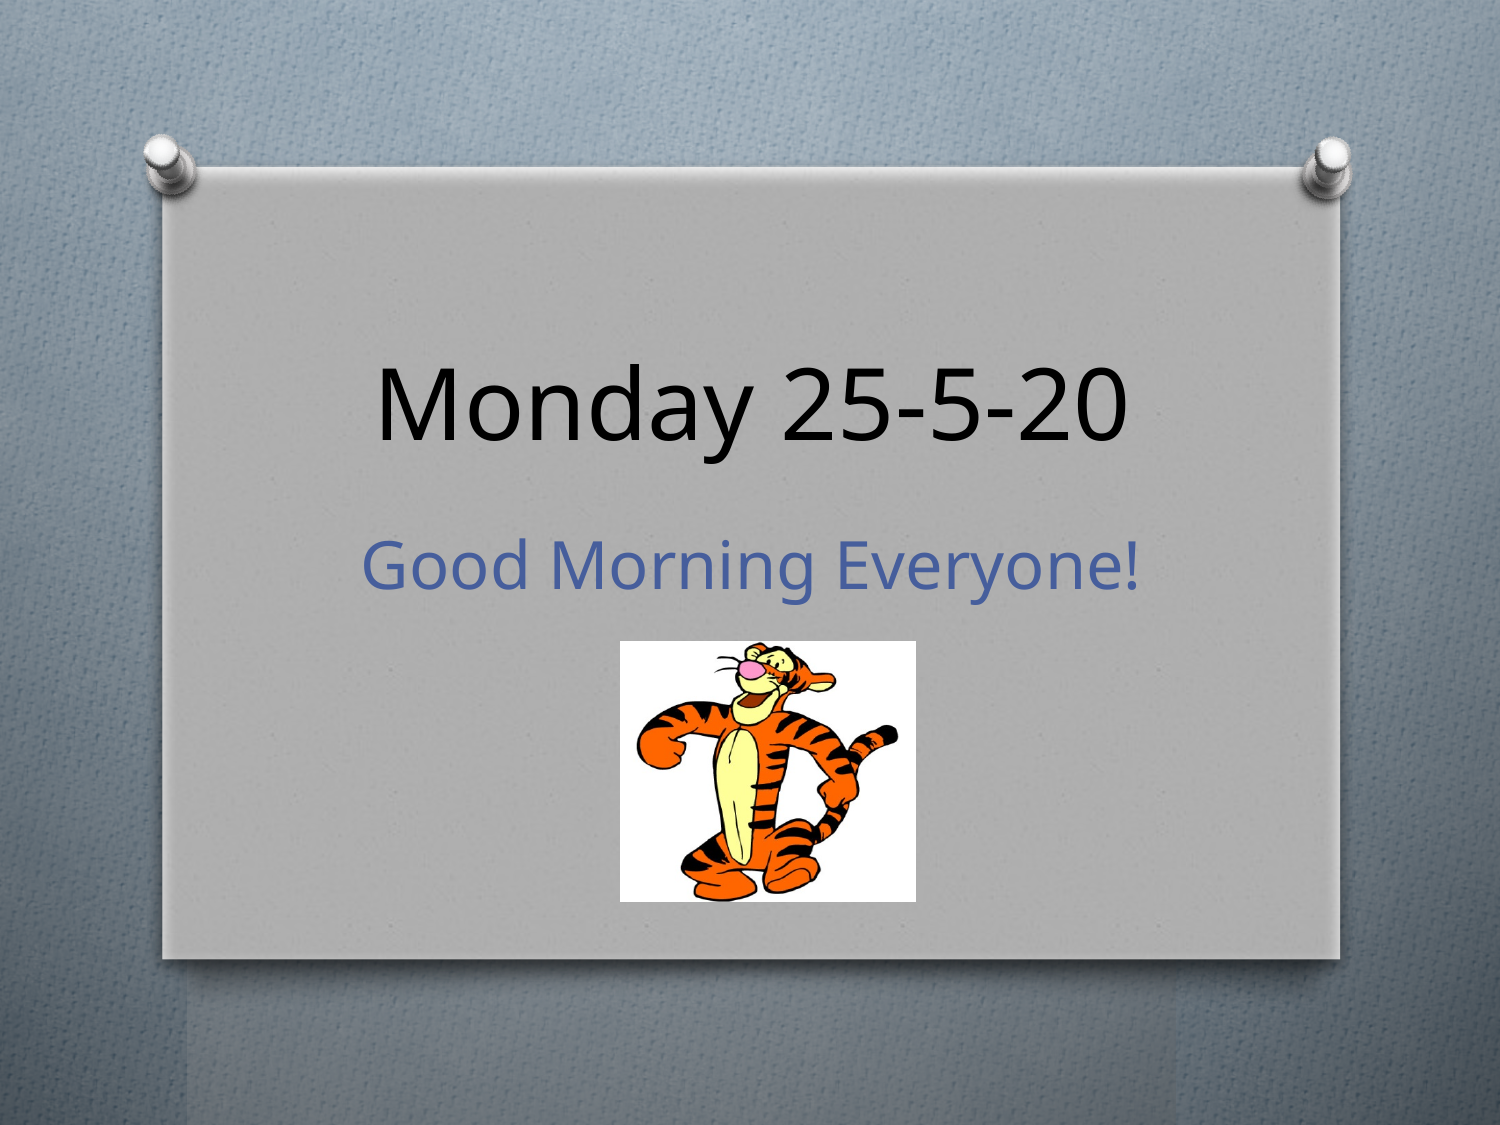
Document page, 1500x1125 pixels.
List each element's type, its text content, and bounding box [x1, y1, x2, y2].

picture [1274, 109, 1396, 230]
title Monday 25-5-20 [283, 219, 1223, 468]
subtitle Good Morning Everyone! [283, 515, 1221, 917]
picture [619, 641, 916, 903]
picture [112, 100, 235, 224]
